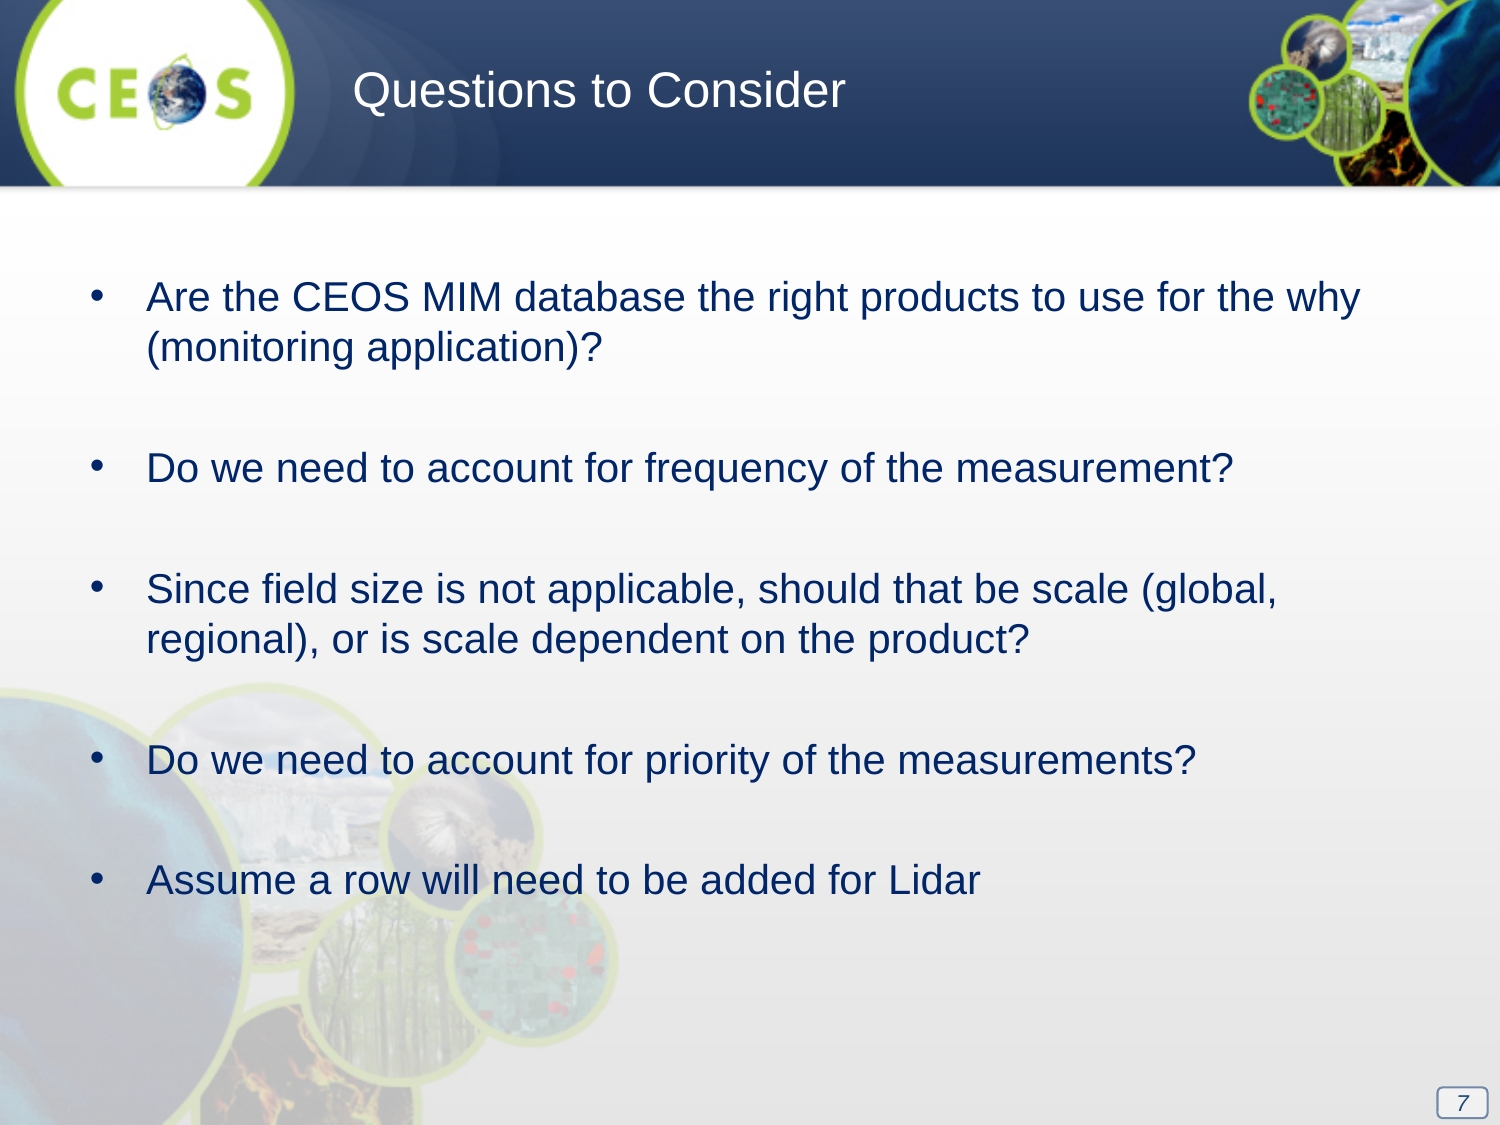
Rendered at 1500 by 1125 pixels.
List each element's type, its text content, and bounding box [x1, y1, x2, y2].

list Are the CEOS MIM database the right products to use for the why (monitoring application)? Do we need to account for frequency of the measurement? Since field size is not applicable, should that be scale (global, regional), or is scale dependent on the product? Do we need to account for priority of the measurements? Assume a row will need to be added for Lidar [75, 262, 1413, 1038]
picture [0, 0, 1500, 1125]
slide_number 7 [1436, 1086, 1489, 1120]
list Questions to Consider [337, 50, 1150, 138]
